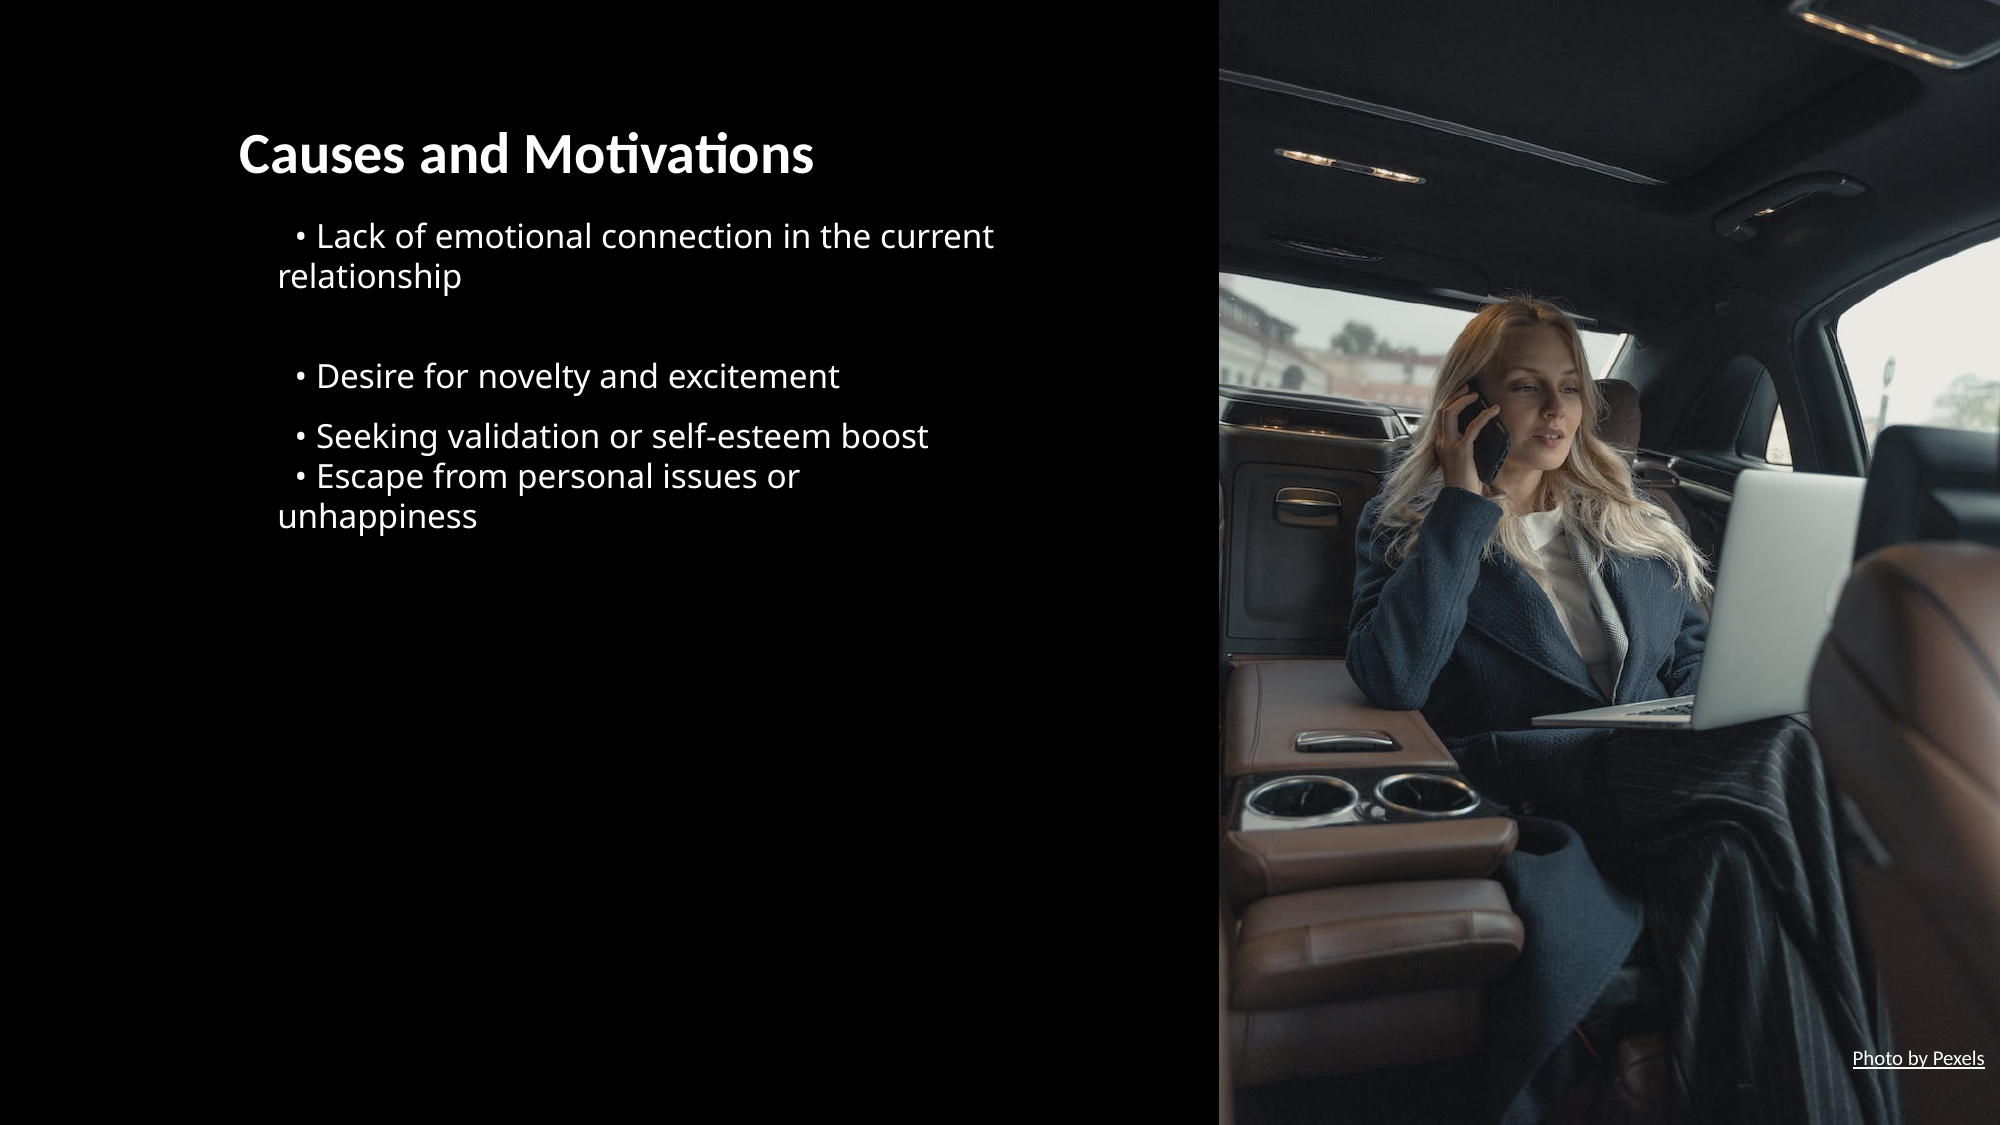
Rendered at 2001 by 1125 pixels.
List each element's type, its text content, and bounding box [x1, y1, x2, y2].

text_box Causes and Motivations [225, 112, 1219, 188]
text_box • Escape from personal issues or unhappiness [262, 457, 1013, 533]
picture [1219, 0, 2000, 1125]
text_box • Lack of emotional connection in the current relationship [262, 217, 1013, 293]
text_box • Seeking validation or self-esteem boost [262, 397, 1013, 457]
text_box • Desire for novelty and excitement [262, 337, 1013, 397]
